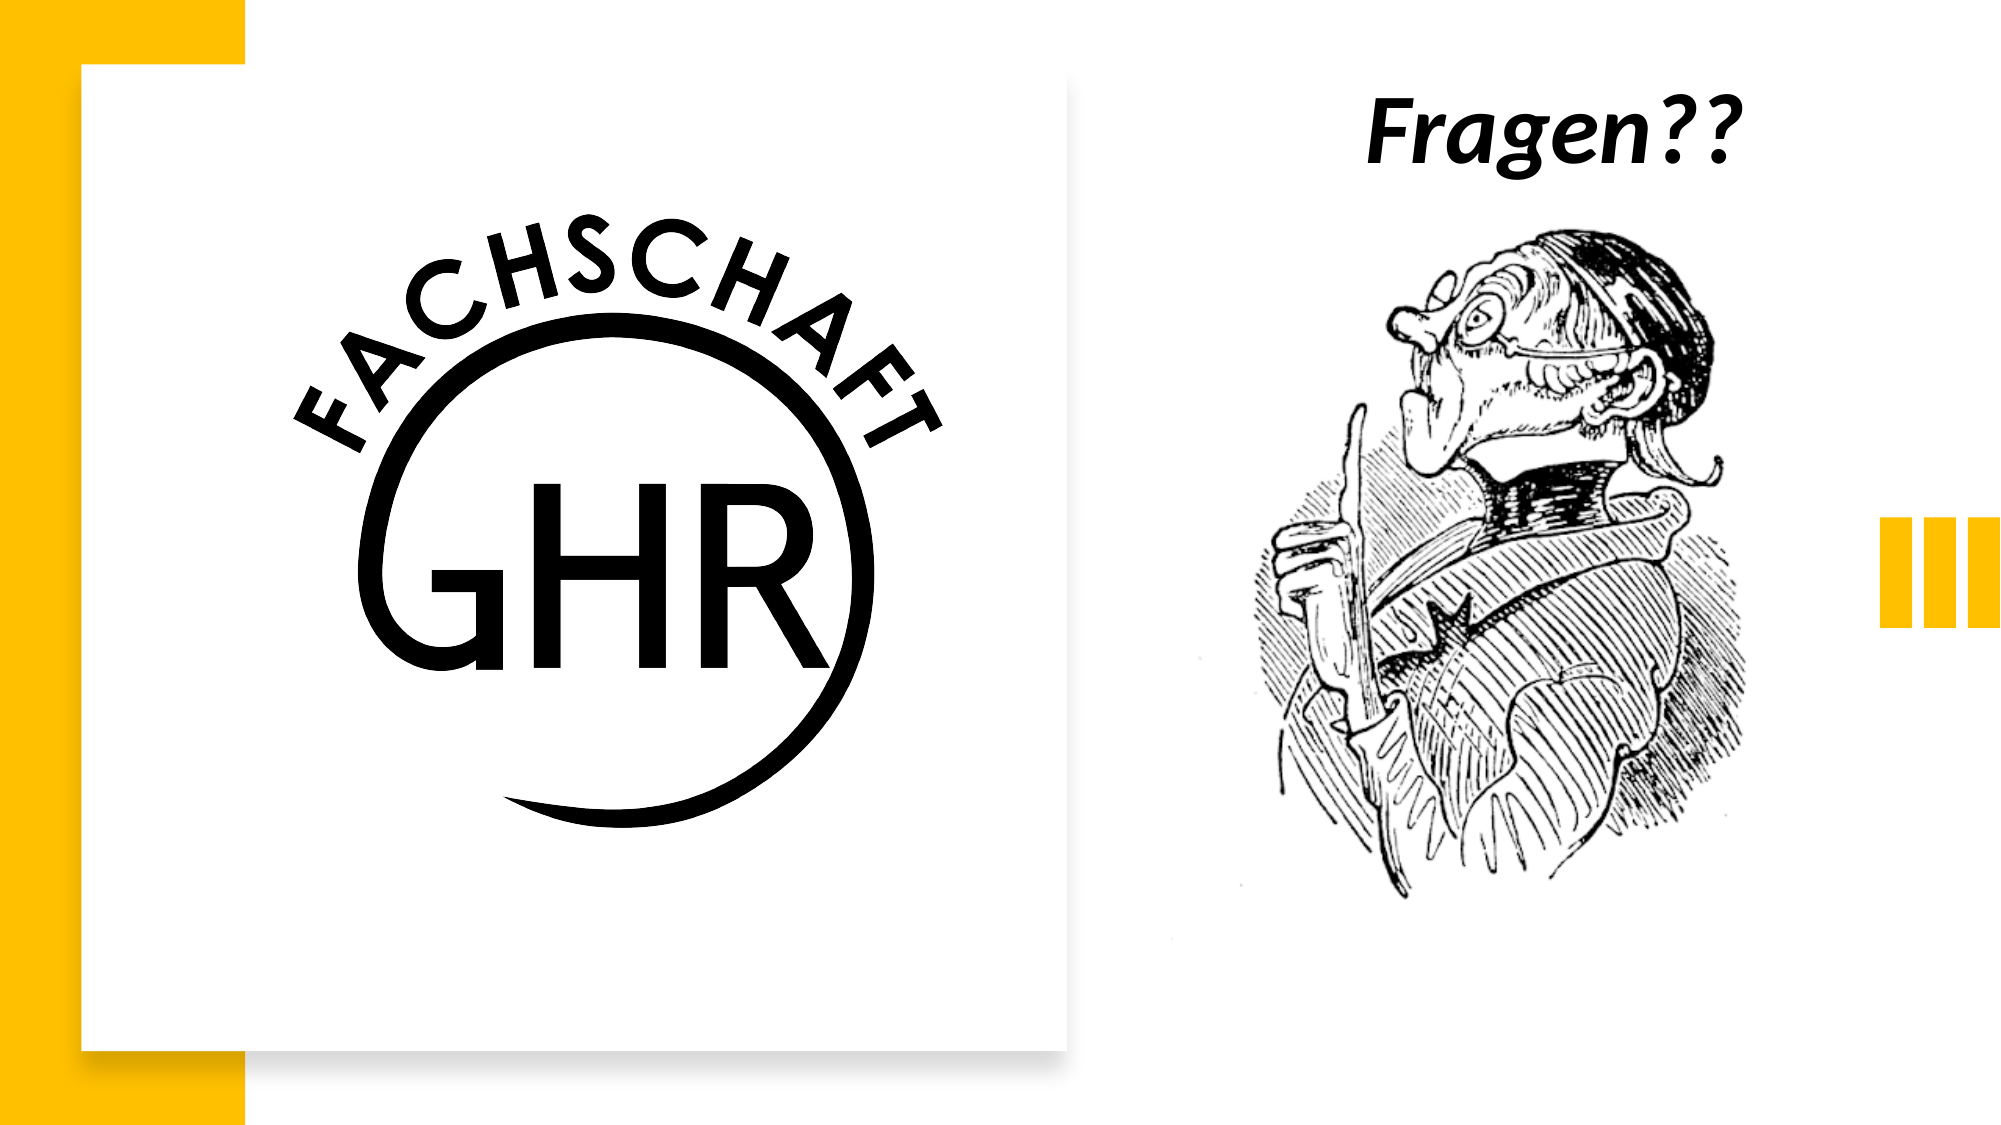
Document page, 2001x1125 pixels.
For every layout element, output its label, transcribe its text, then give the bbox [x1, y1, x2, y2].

text_box [0, 0, 246, 1125]
text_box [246, 0, 2000, 1125]
text_box Fragen?? [1350, 56, 1880, 191]
text_box [80, 63, 1068, 1052]
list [291, 214, 943, 828]
picture [1148, 172, 1824, 973]
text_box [1879, 517, 2000, 628]
